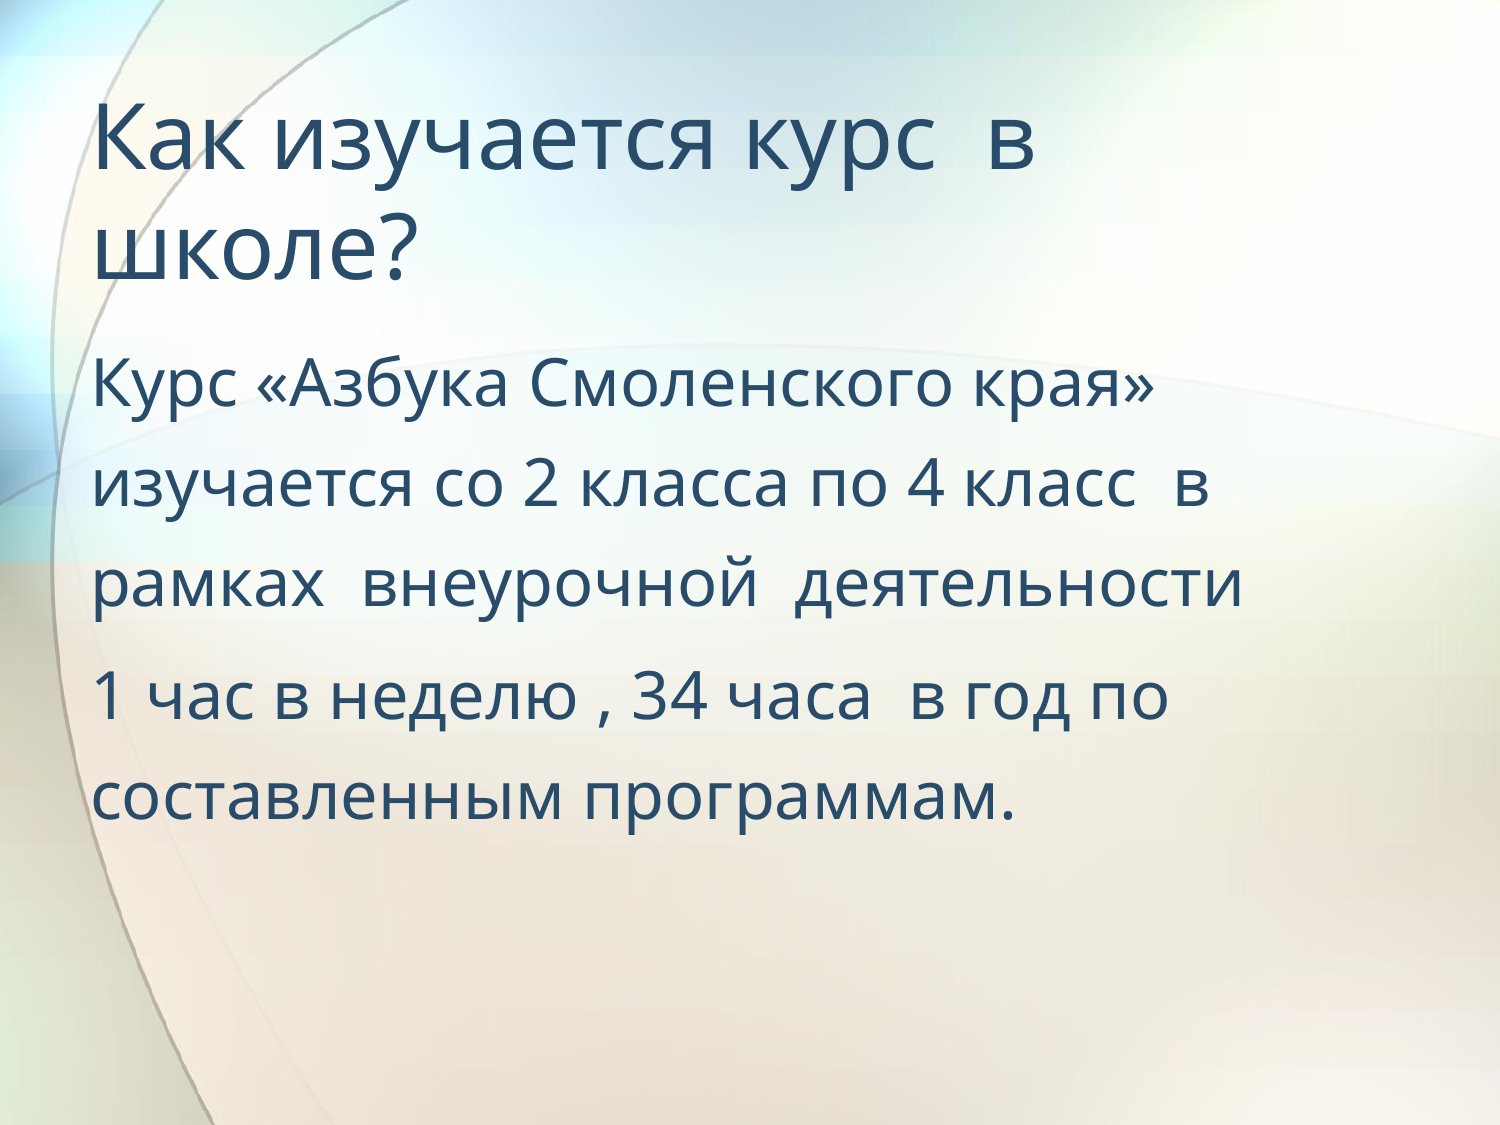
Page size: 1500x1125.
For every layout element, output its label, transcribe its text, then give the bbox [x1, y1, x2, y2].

list Курс «Азбука Смоленского края» изучается со 2 класса по 4 класс в рамках внеурочной деятельности 1 час в неделю , 34 часа в год по составленным программам. [75, 312, 1400, 1050]
title Как изучается курс в школе? [75, 112, 1400, 263]
picture [0, 0, 1500, 1125]
